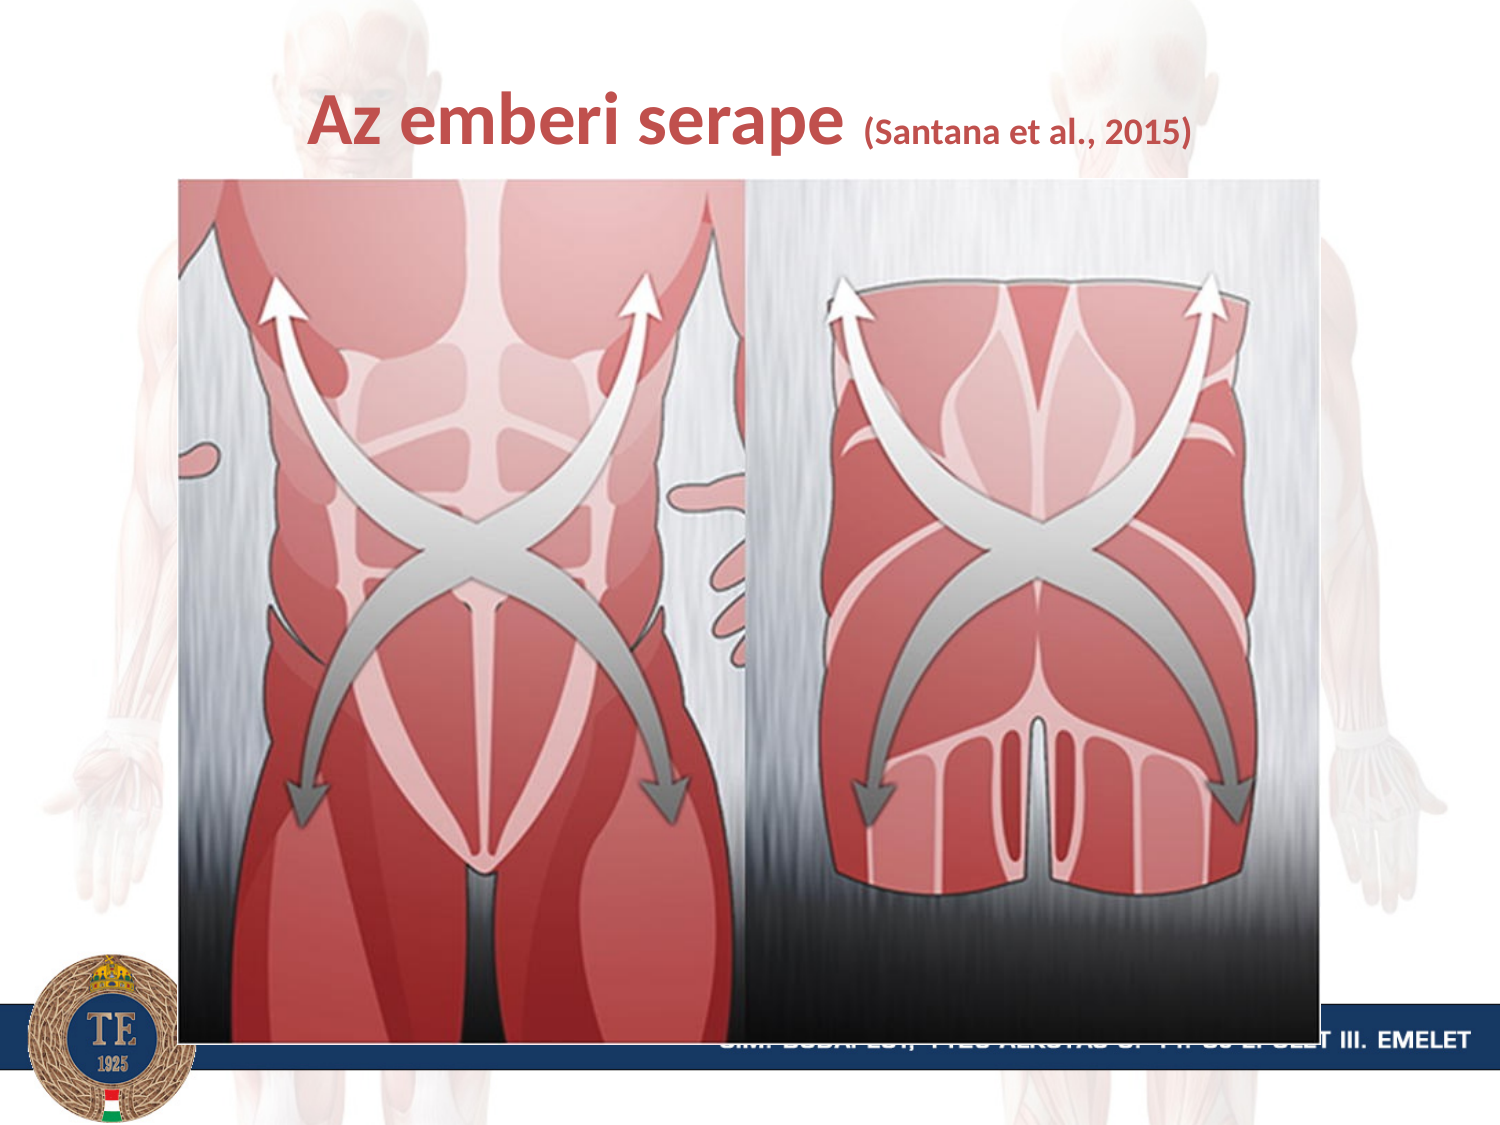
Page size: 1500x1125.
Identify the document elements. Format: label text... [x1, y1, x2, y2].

picture [0, 0, 1500, 1125]
text_box Az emberi serape (Santana et al., 2015) [50, 65, 1450, 178]
